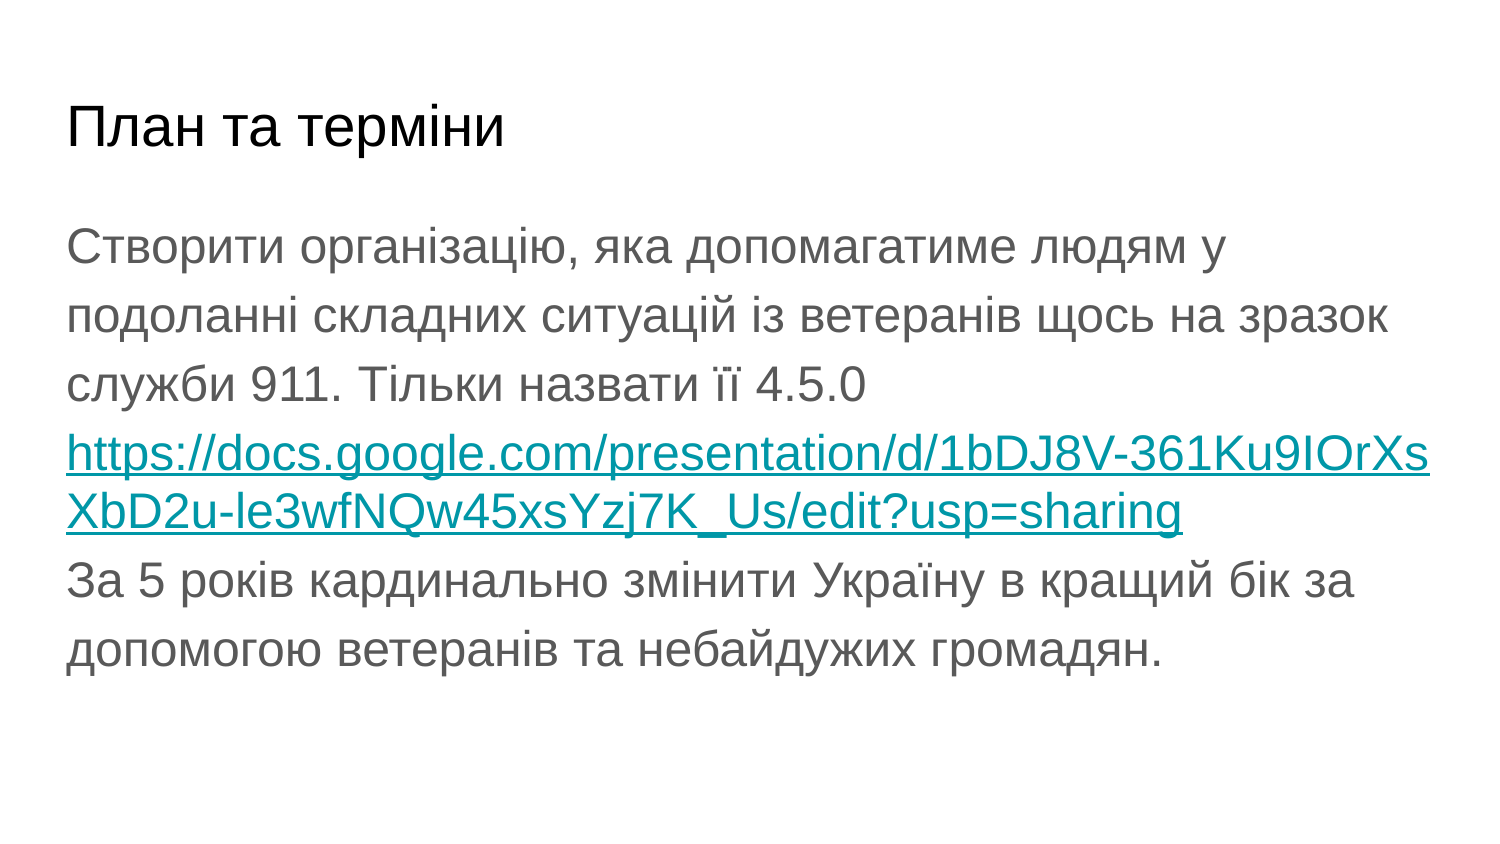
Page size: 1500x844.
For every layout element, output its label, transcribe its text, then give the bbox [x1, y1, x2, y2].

list Створити організацію, яка допомагатиме людям у подоланні складних ситуацій із ветеранів щось на зразок служби 911. Тільки назвати її 4.5.0 https://docs.google.com/presentation/d/1bDJ8V-361Ku9IOrXsXbD2u-le3wfNQw45xsYzj7K_Us/edit?usp=sharing За 5 років кардинально змінити Україну в кращий бік за допомогою ветеранів та небайдужих громадян. [51, 189, 1449, 750]
title План та терміни [51, 72, 1449, 167]
